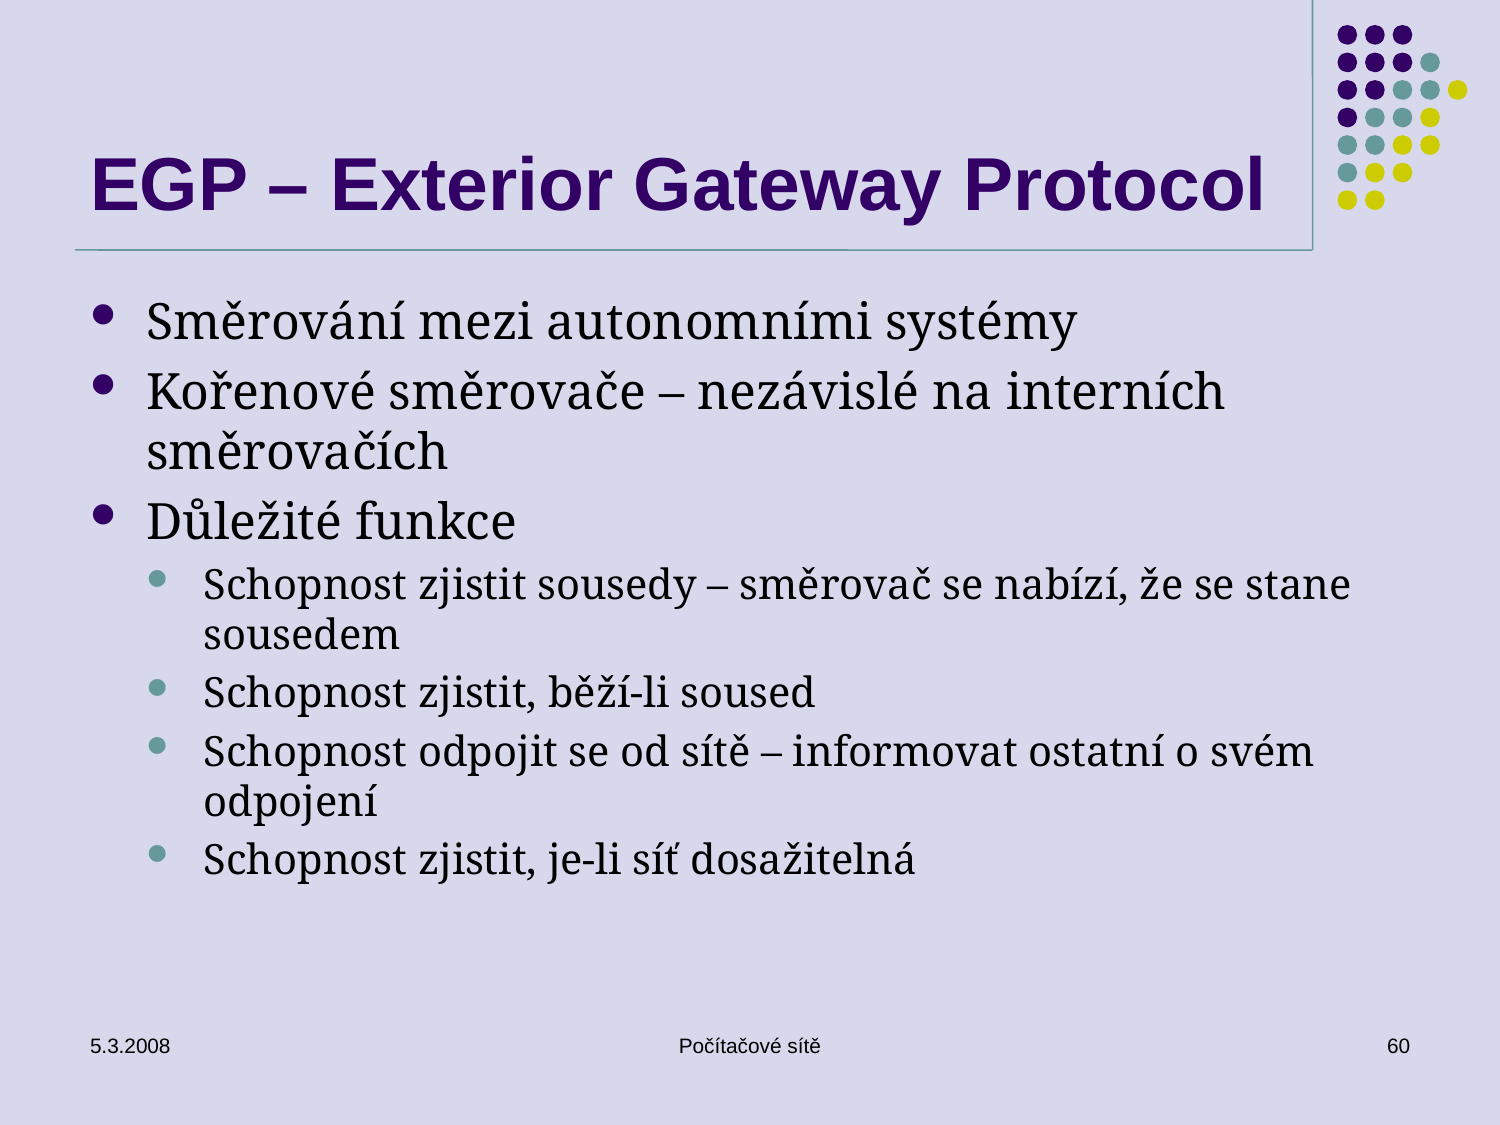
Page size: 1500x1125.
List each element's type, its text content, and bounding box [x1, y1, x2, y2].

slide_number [75, 1025, 425, 1100]
title EGP – Exterior Gateway Protocol [75, 20, 1313, 233]
slide_number 60 [1074, 1025, 1425, 1100]
footer Počítačové sítě [512, 1025, 988, 1100]
list Směrování mezi autonomními systémy Kořenové směrovače – nezávislé na interních směrovačích Důležité funkce Schopnost zjistit sousedy – směrovač se nabízí, že se stane sousedem Schopnost zjistit, běží-li soused Schopnost odpojit se od sítě – informovat ostatní o svém odpojení Schopnost zjistit, je-li síť dosažitelná [75, 282, 1425, 1006]
